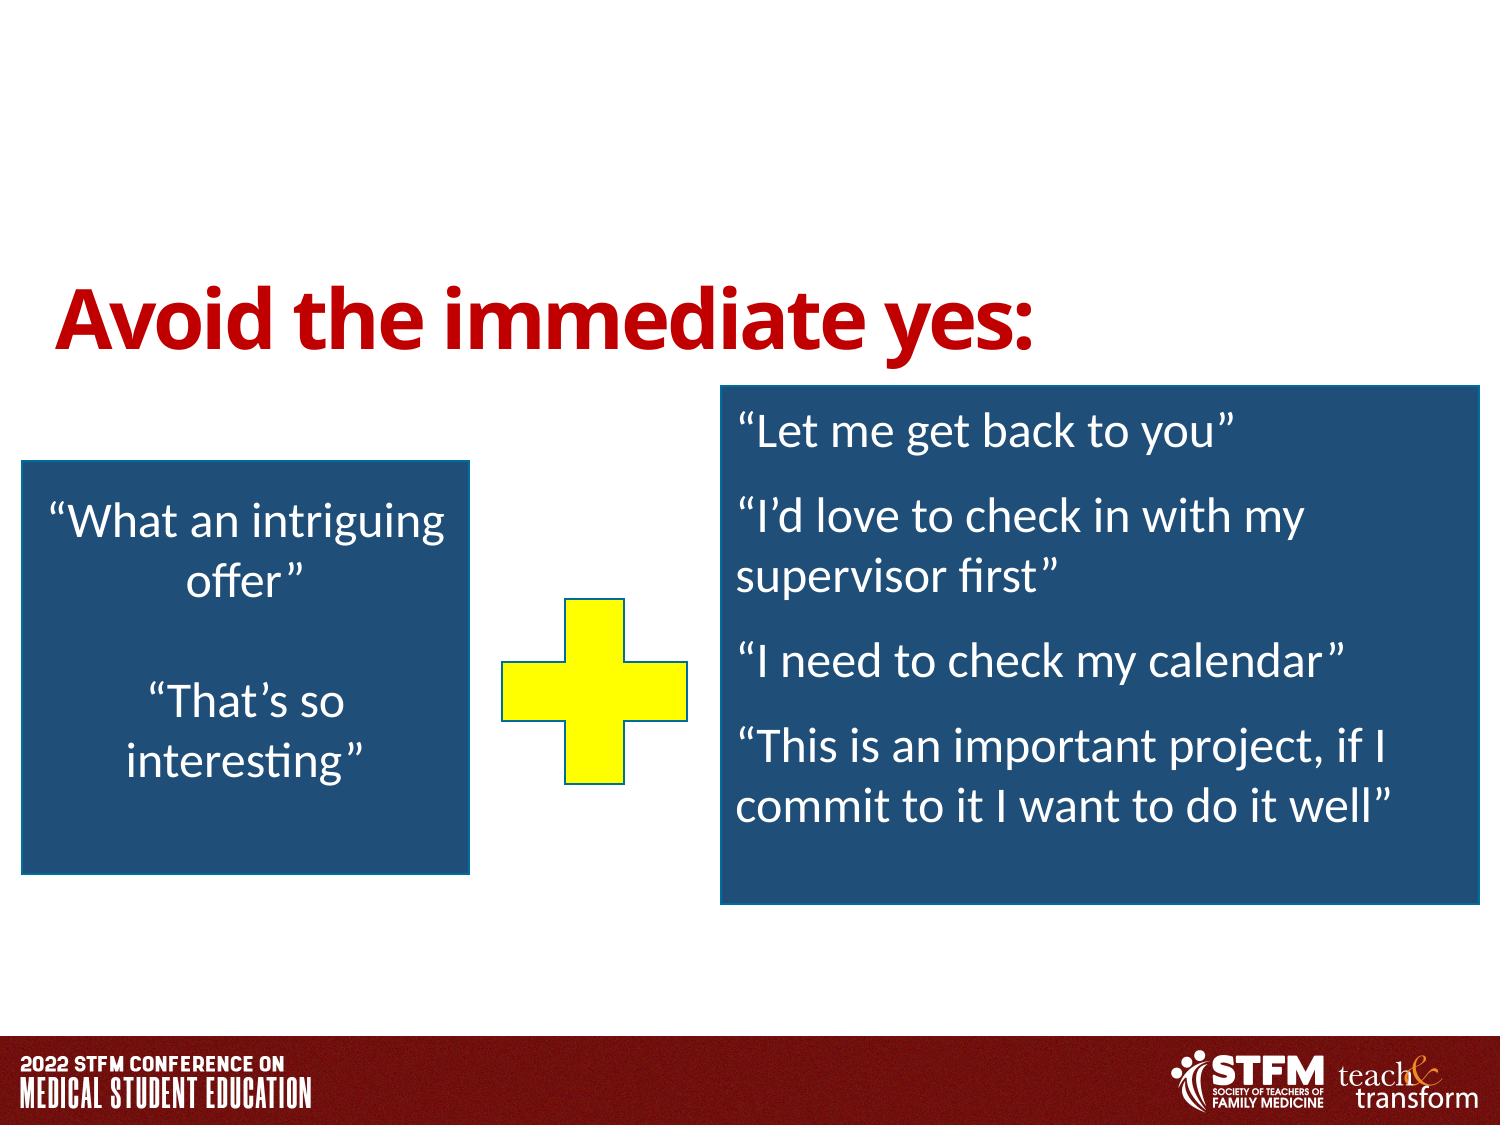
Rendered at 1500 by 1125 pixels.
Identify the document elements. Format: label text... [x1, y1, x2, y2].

text_box “What an intriguing offer” “That’s so interesting” [21, 460, 470, 875]
text_box [501, 598, 688, 785]
picture [0, 0, 1500, 1125]
title Avoid the immediate yes: [40, 240, 1334, 404]
text_box “Let me get back to you” “I’d love to check in with my supervisor first” “I need to check my calendar” “This is an important project, if I commit to it I want to do it well” [720, 385, 1480, 905]
